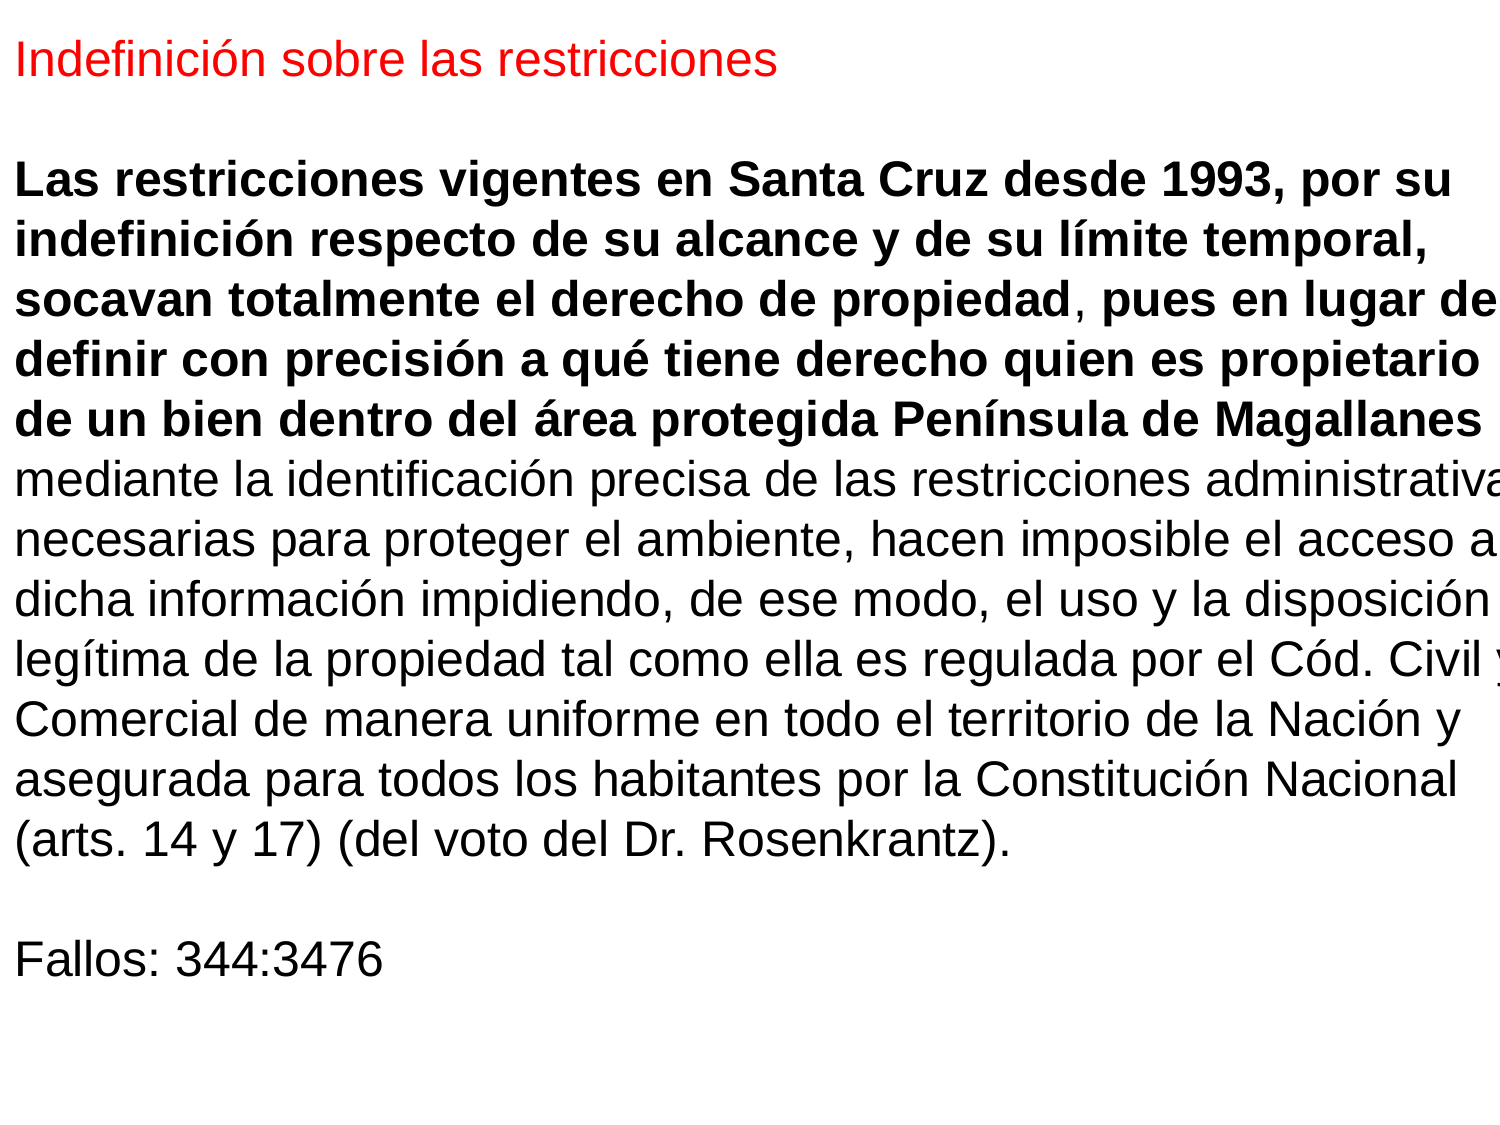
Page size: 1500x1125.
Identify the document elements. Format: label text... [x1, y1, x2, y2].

text_box Indefinición sobre las restricciones Las restricciones vigentes en Santa Cruz desde 1993, por su indefinición respecto de su alcance y de su límite temporal, socavan totalmente el derecho de propiedad, pues en lugar de definir con precisión a qué tiene derecho quien es propietario de un bien dentro del área protegida Península de Magallanes mediante la identificación precisa de las restricciones administrativas necesarias para proteger el ambiente, hacen imposible el acceso a dicha información impidiendo, de ese modo, el uso y la disposición legítima de la propiedad tal como ella es regulada por el Cód. Civil y Comercial de manera uniforme en todo el territorio de la Nación y asegurada para todos los habitantes por la Constitución Nacional (arts. 14 y 17) (del voto del Dr. Rosenkrantz). Fallos: 344:3476 [0, 19, 1500, 1114]
